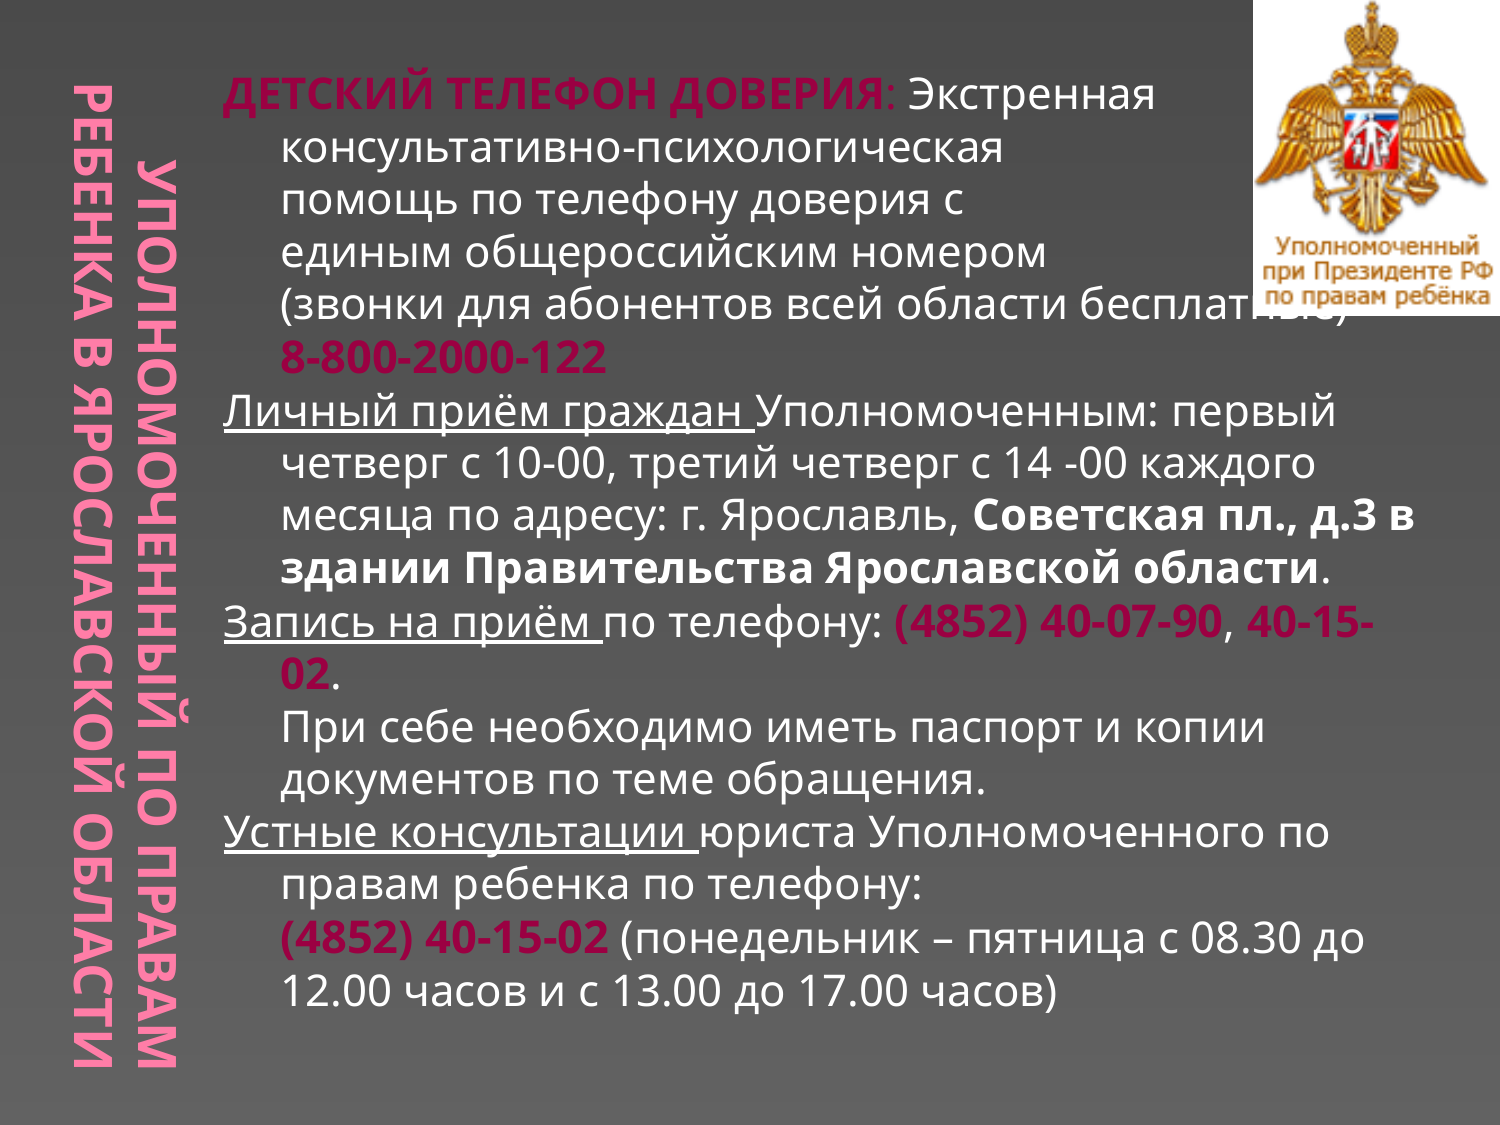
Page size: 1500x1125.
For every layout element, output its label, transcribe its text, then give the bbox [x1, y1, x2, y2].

title Уполномоченный по правам ребенка в Ярославской Области [49, 58, 200, 1090]
picture [1253, 0, 1500, 316]
list ДЕТСКИЙ ТЕЛЕФОН ДОВЕРИЯ: Экстренная консультативно-психологическая помощь по телефону доверия с единым общероссийским номером (звонки для абонентов всей области бесплатные) 8-800-2000-122 Личный приём граждан Уполномоченным: первый четверг с 10-00, третий четверг с 14 -00 каждого месяца по адресу: г. Ярославль, Советская пл., д.3 в здании Правительства Ярославской области. Запись на приём по телефону: (4852) 40-07-90, 40-15-02. При себе необходимо иметь паспорт и копии документов по теме обращения. Устные консультации юриста Уполномоченного по правам ребенка по телефону: (4852) 40-15-02 (понедельник – пятница с 08.30 до 12.00 часов и с 13.00 до 17.00 часов) [199, 58, 1442, 1042]
